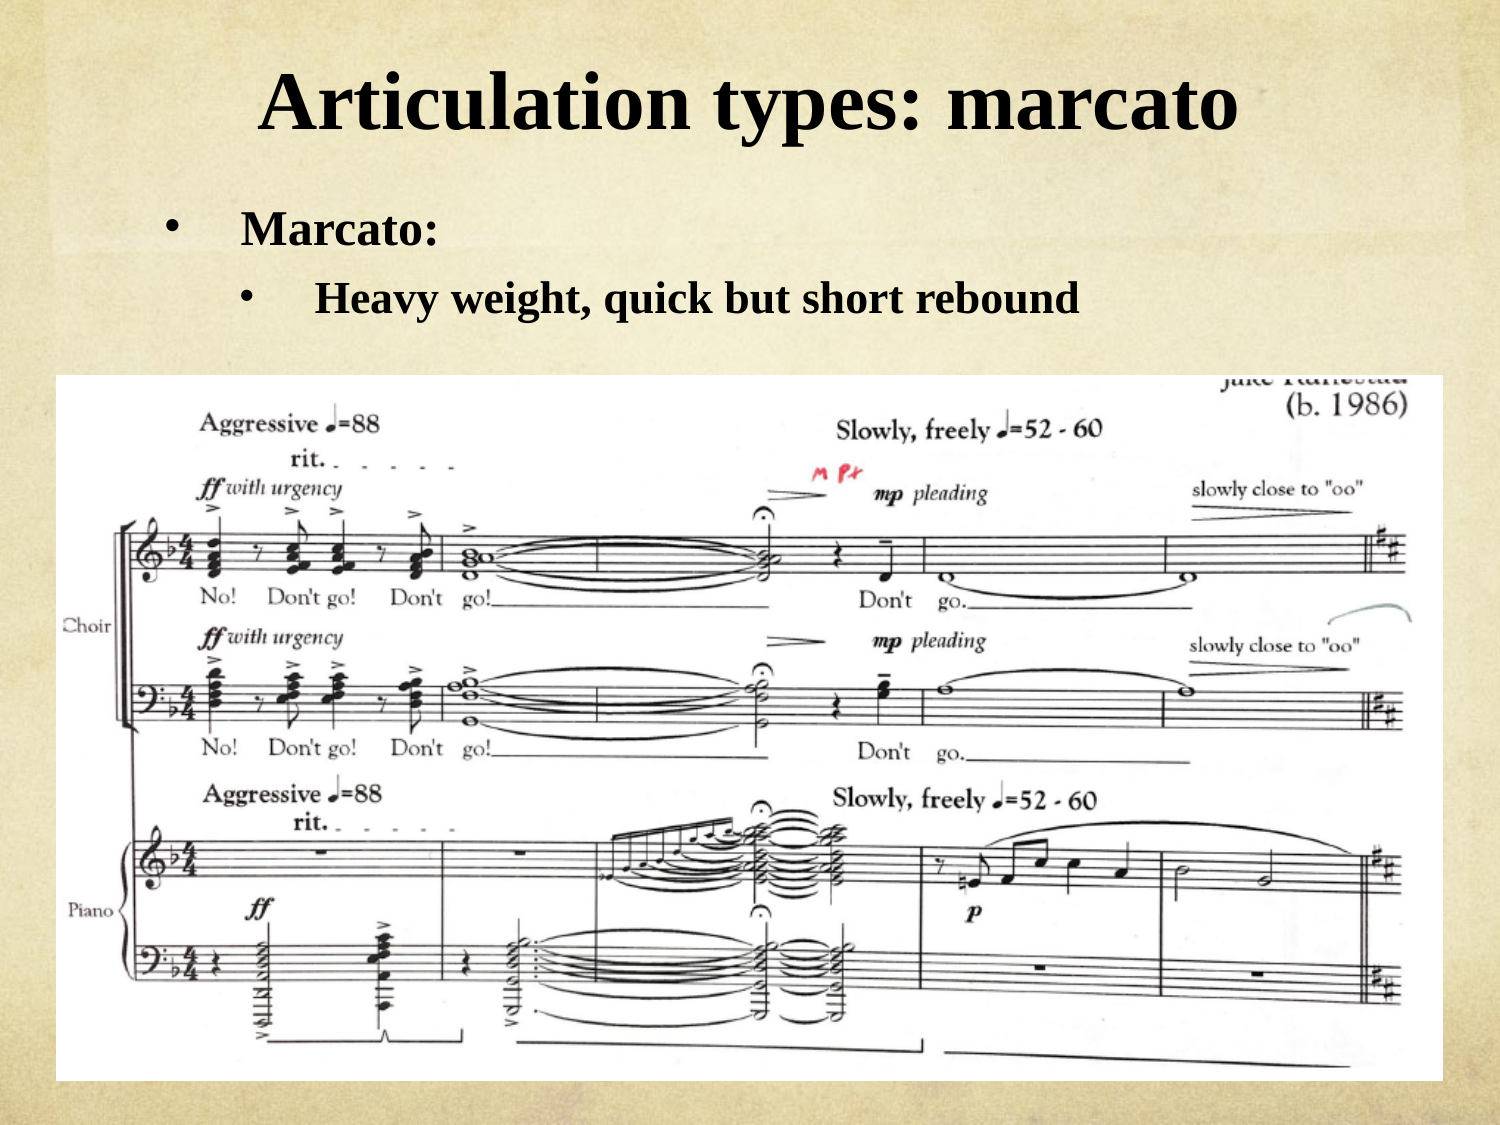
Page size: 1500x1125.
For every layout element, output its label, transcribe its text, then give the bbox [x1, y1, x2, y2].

picture [0, 0, 1500, 1125]
title Articulation types: marcato [149, 24, 1350, 168]
list Marcato: Heavy weight, quick but short rebound [149, 187, 1350, 367]
